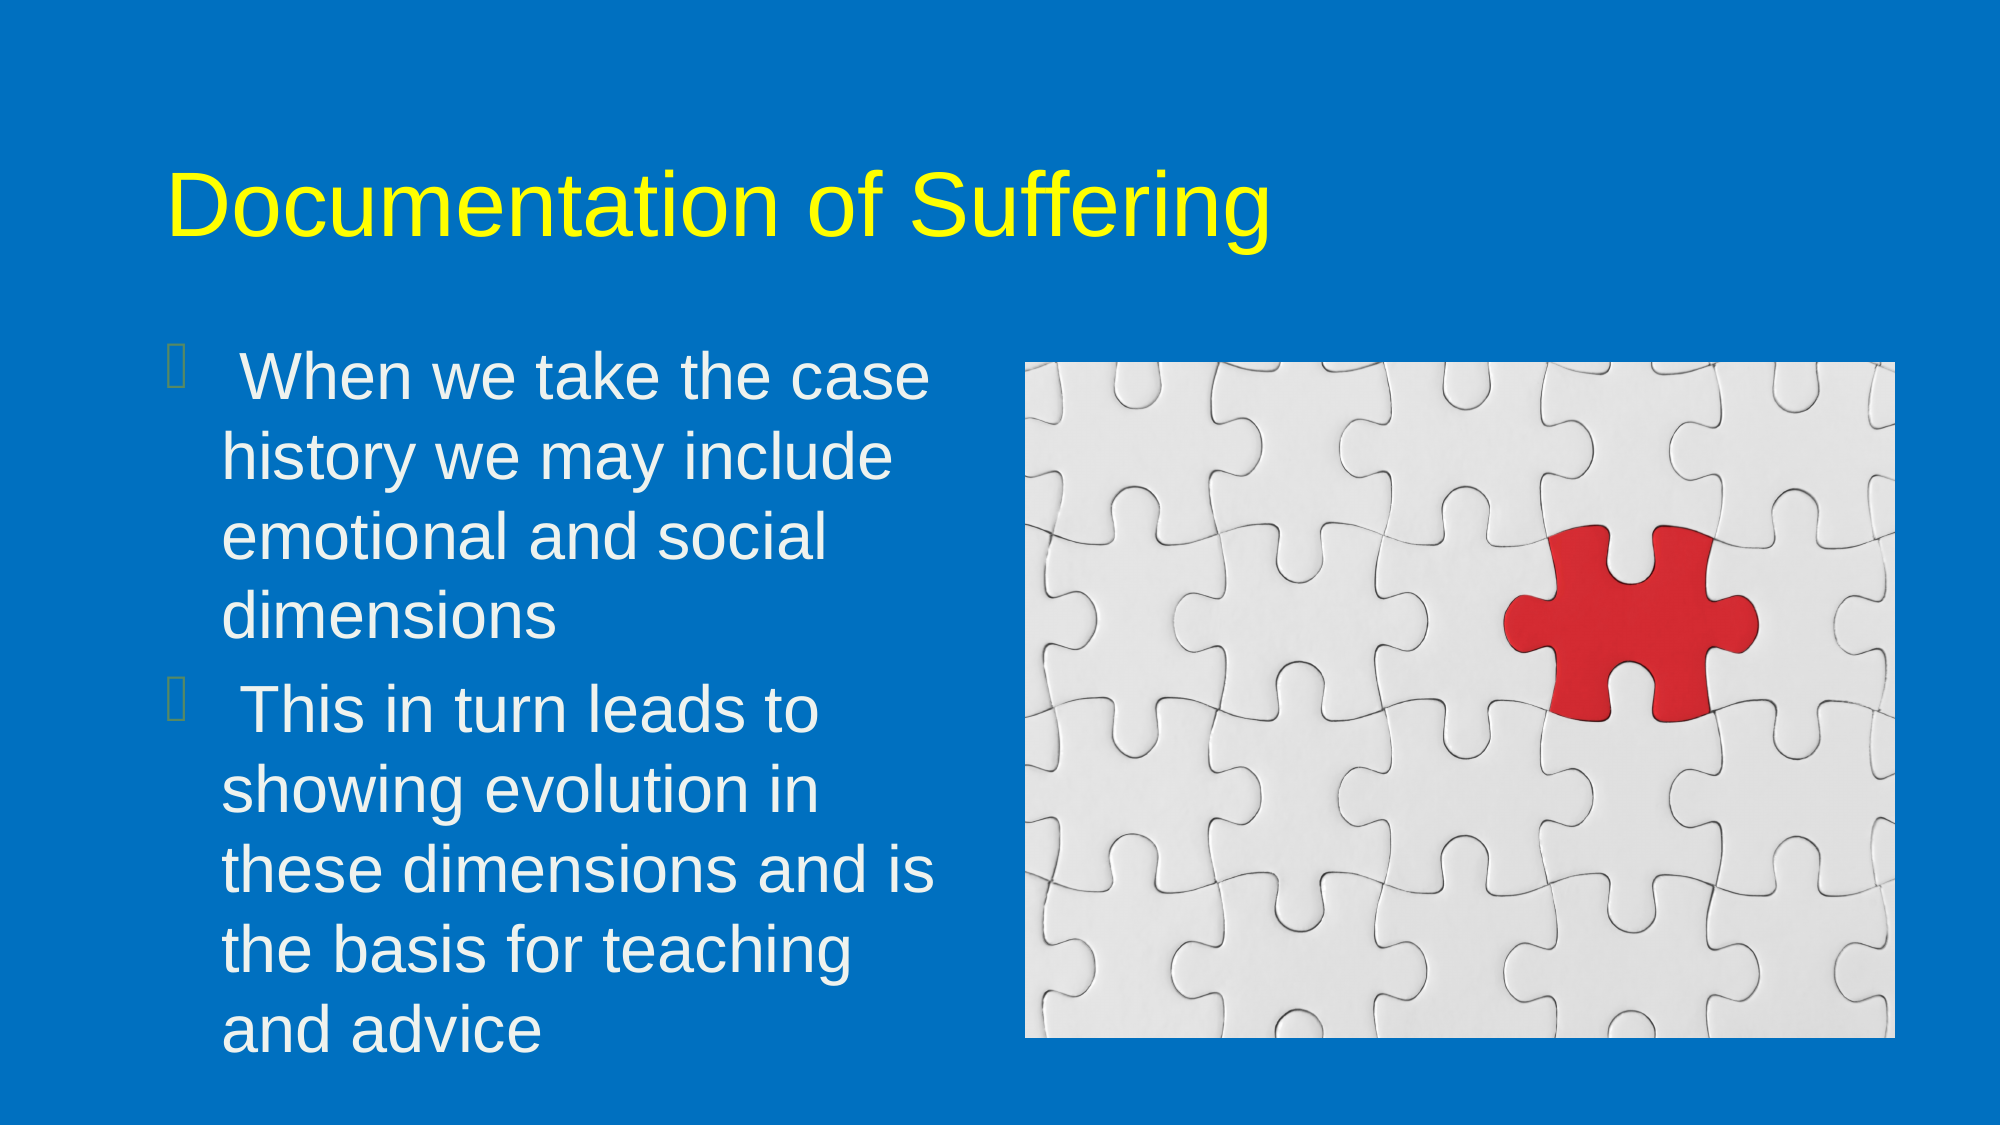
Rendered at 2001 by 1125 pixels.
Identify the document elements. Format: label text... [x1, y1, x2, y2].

picture [1024, 362, 1895, 1038]
title Documentation of Suffering [150, 75, 1850, 263]
list When we take the case history we may include emotional and social dimensions This in turn leads to showing evolution in these dimensions and is the basis for teaching and advice [150, 324, 963, 1000]
